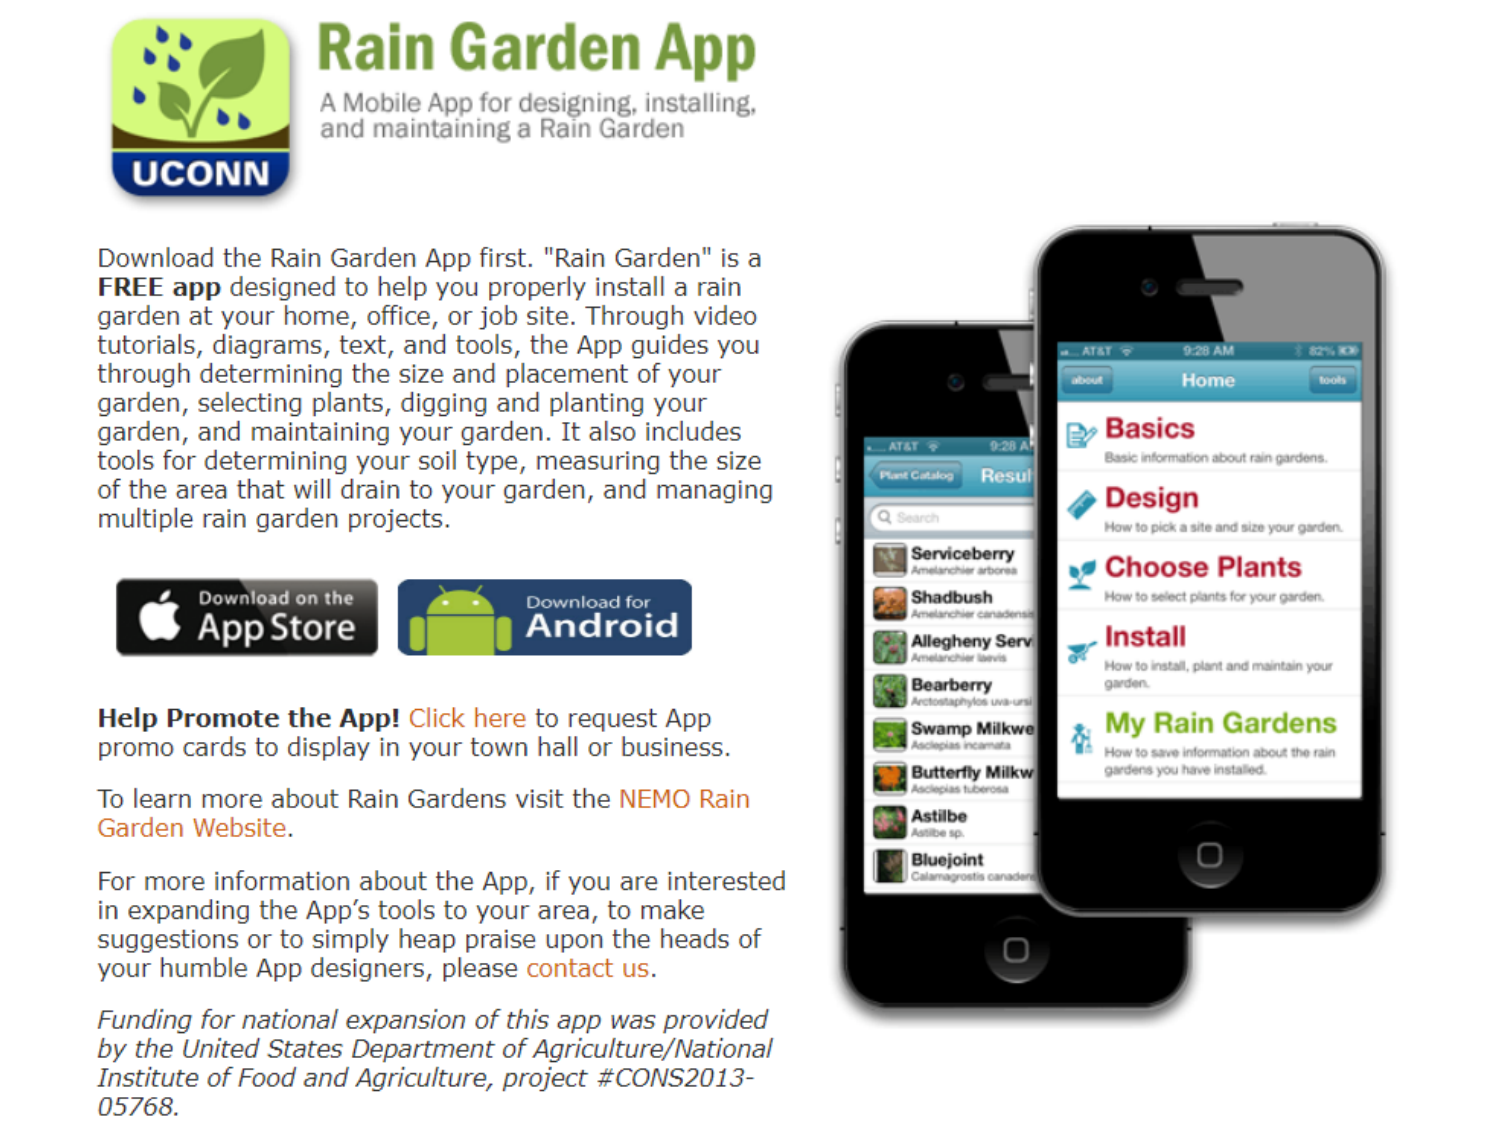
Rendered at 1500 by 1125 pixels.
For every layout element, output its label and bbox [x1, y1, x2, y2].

picture [89, 0, 1411, 1125]
